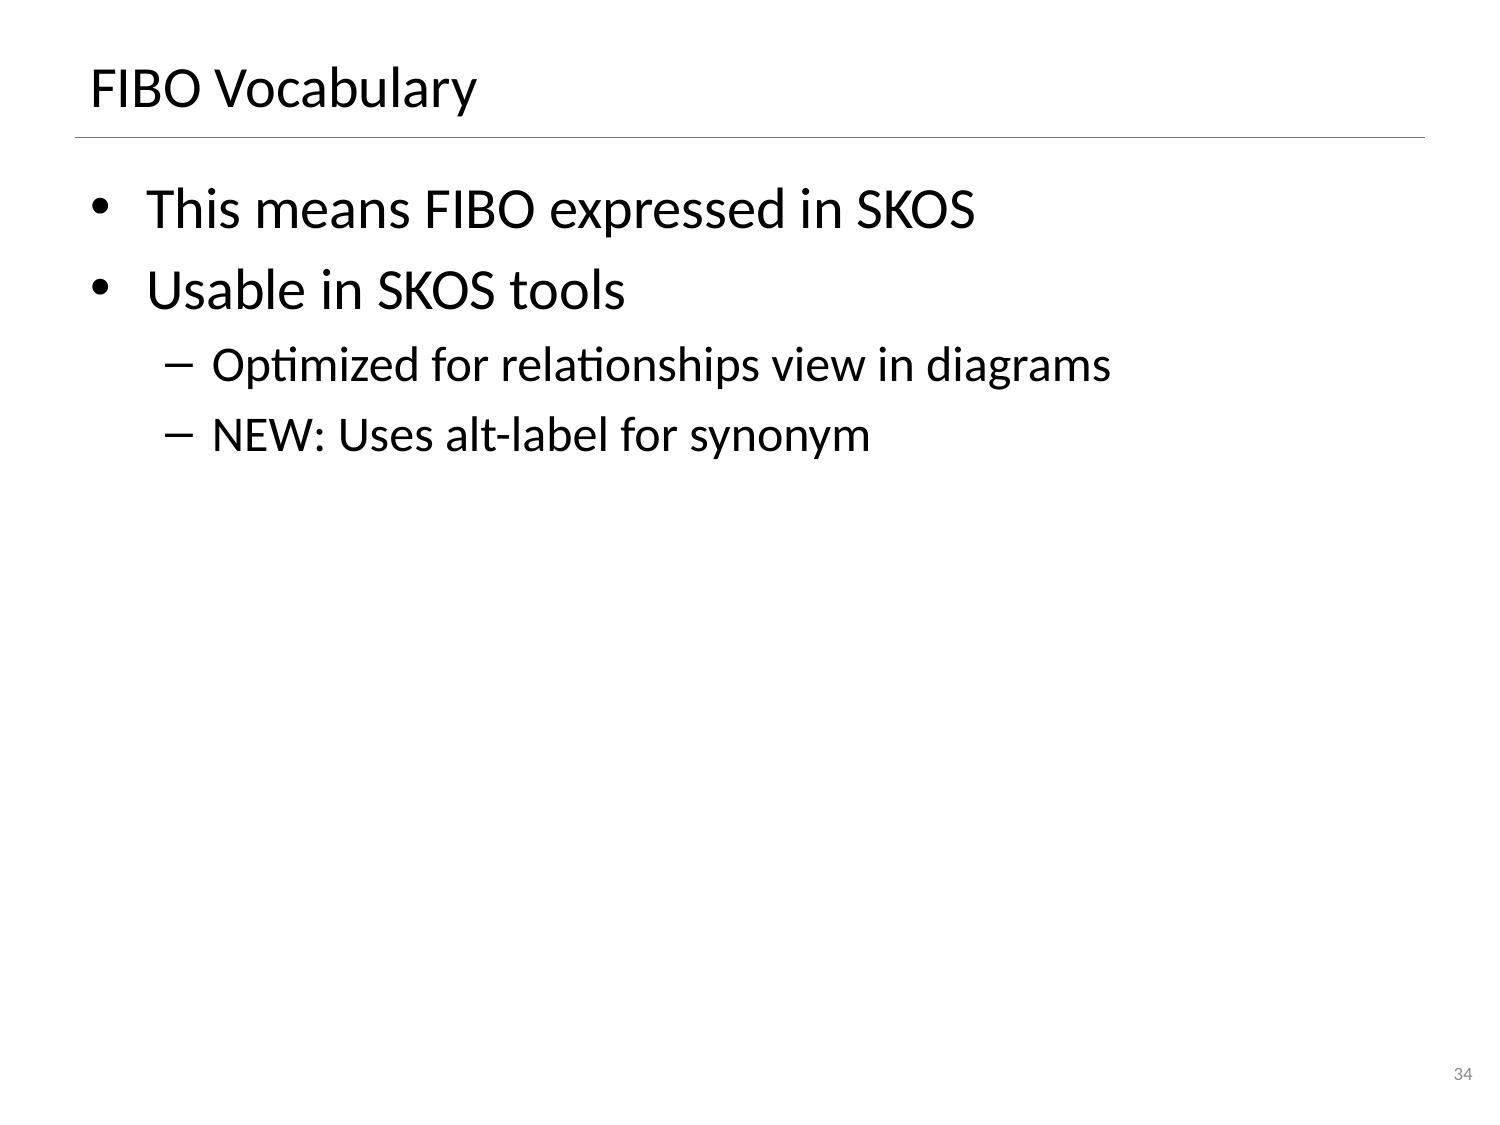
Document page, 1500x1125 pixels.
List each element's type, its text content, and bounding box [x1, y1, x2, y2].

slide_number 34 [1425, 1042, 1488, 1103]
title FIBO Vocabulary [74, 37, 1426, 131]
list This means FIBO expressed in SKOS Usable in SKOS tools Optimized for relationships view in diagrams NEW: Uses alt-label for synonym [74, 162, 1426, 1101]
